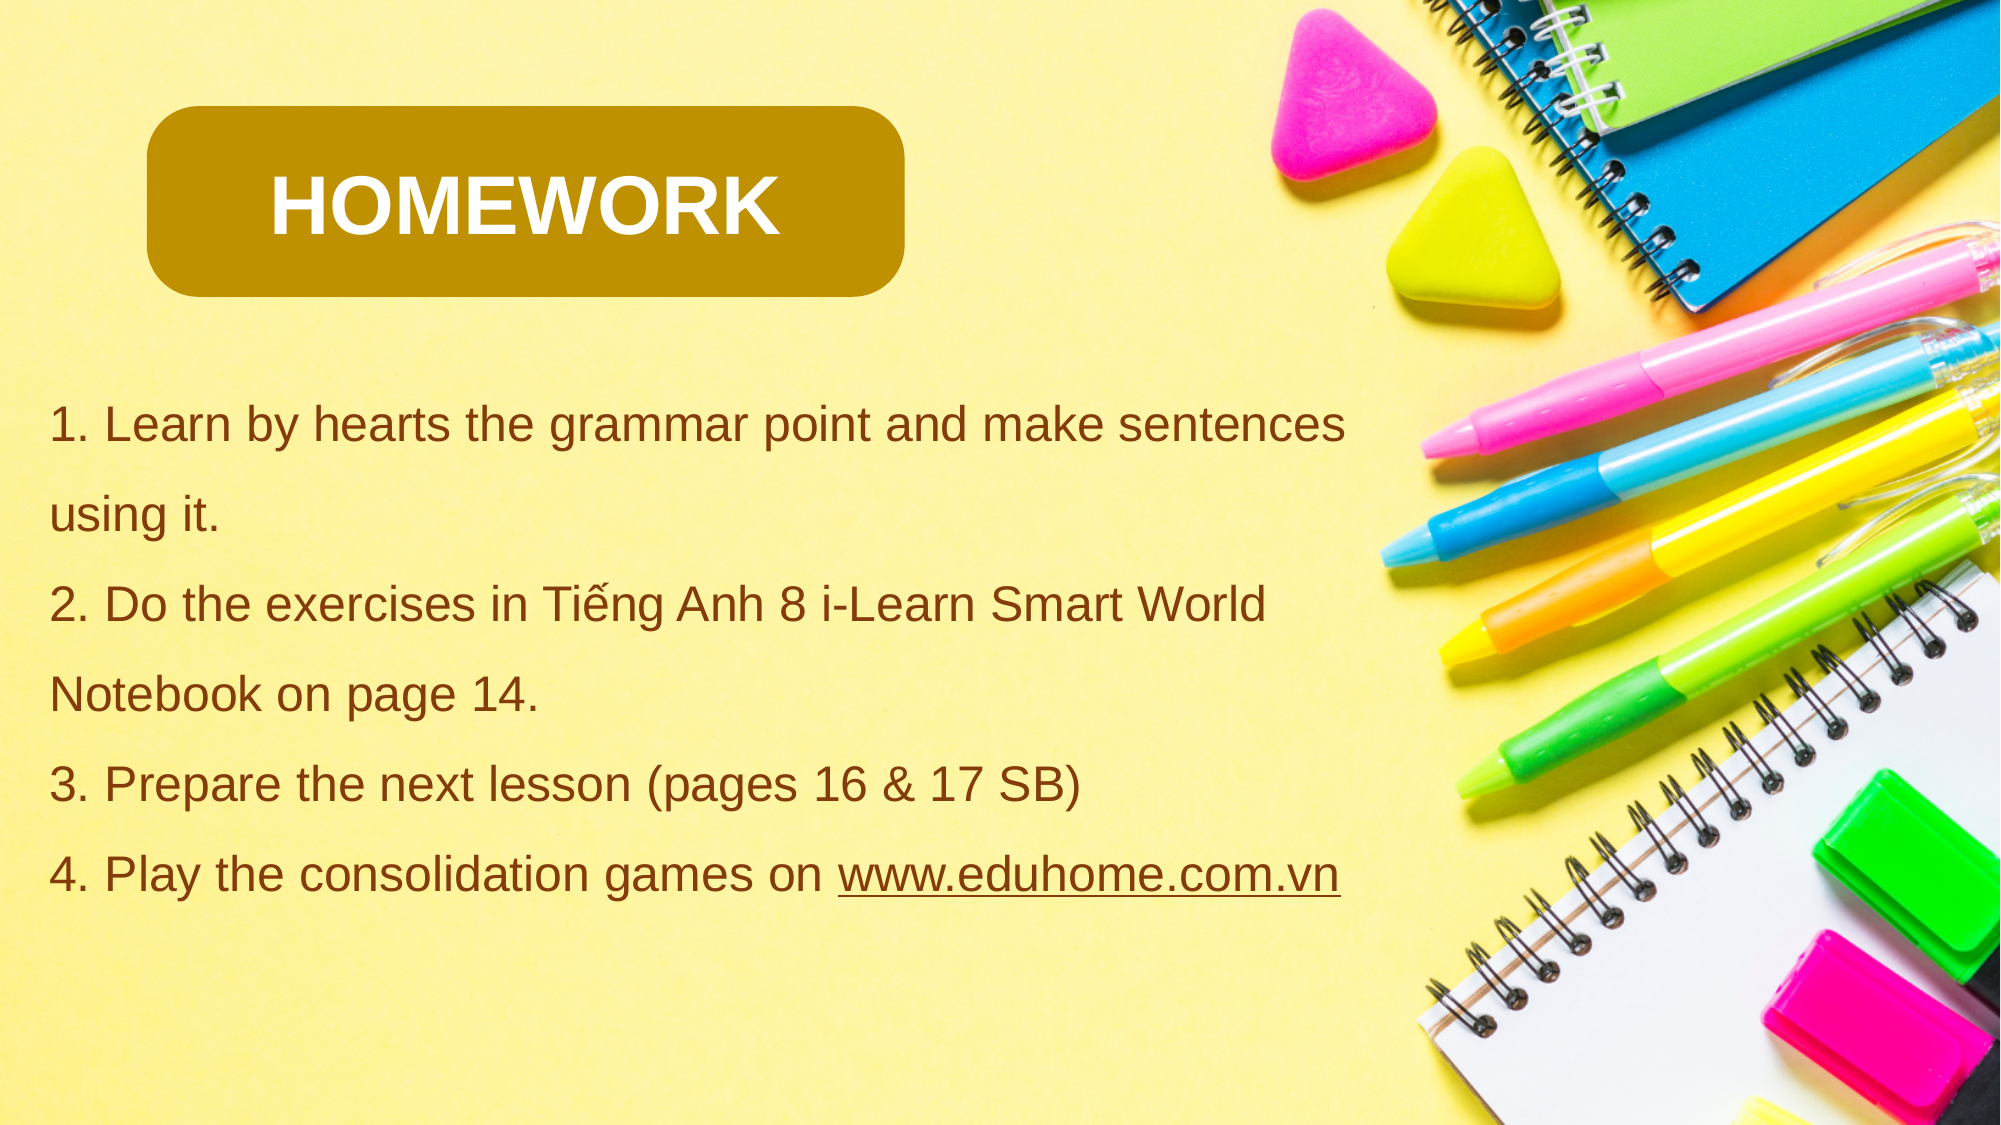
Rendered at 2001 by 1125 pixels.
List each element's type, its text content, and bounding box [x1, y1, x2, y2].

text_box 1. Learn by hearts the grammar point and make sentences using it. 2. Do the exercises in Tiếng Anh 8 i-Learn Smart World Notebook on page 14. 3. Prepare the next lesson (pages 16 & 17 SB) 4. Play the consolidation games on www.eduhome.com.vn [34, 354, 1399, 910]
picture [0, 0, 2001, 1125]
text_box HOMEWORK [145, 105, 906, 298]
